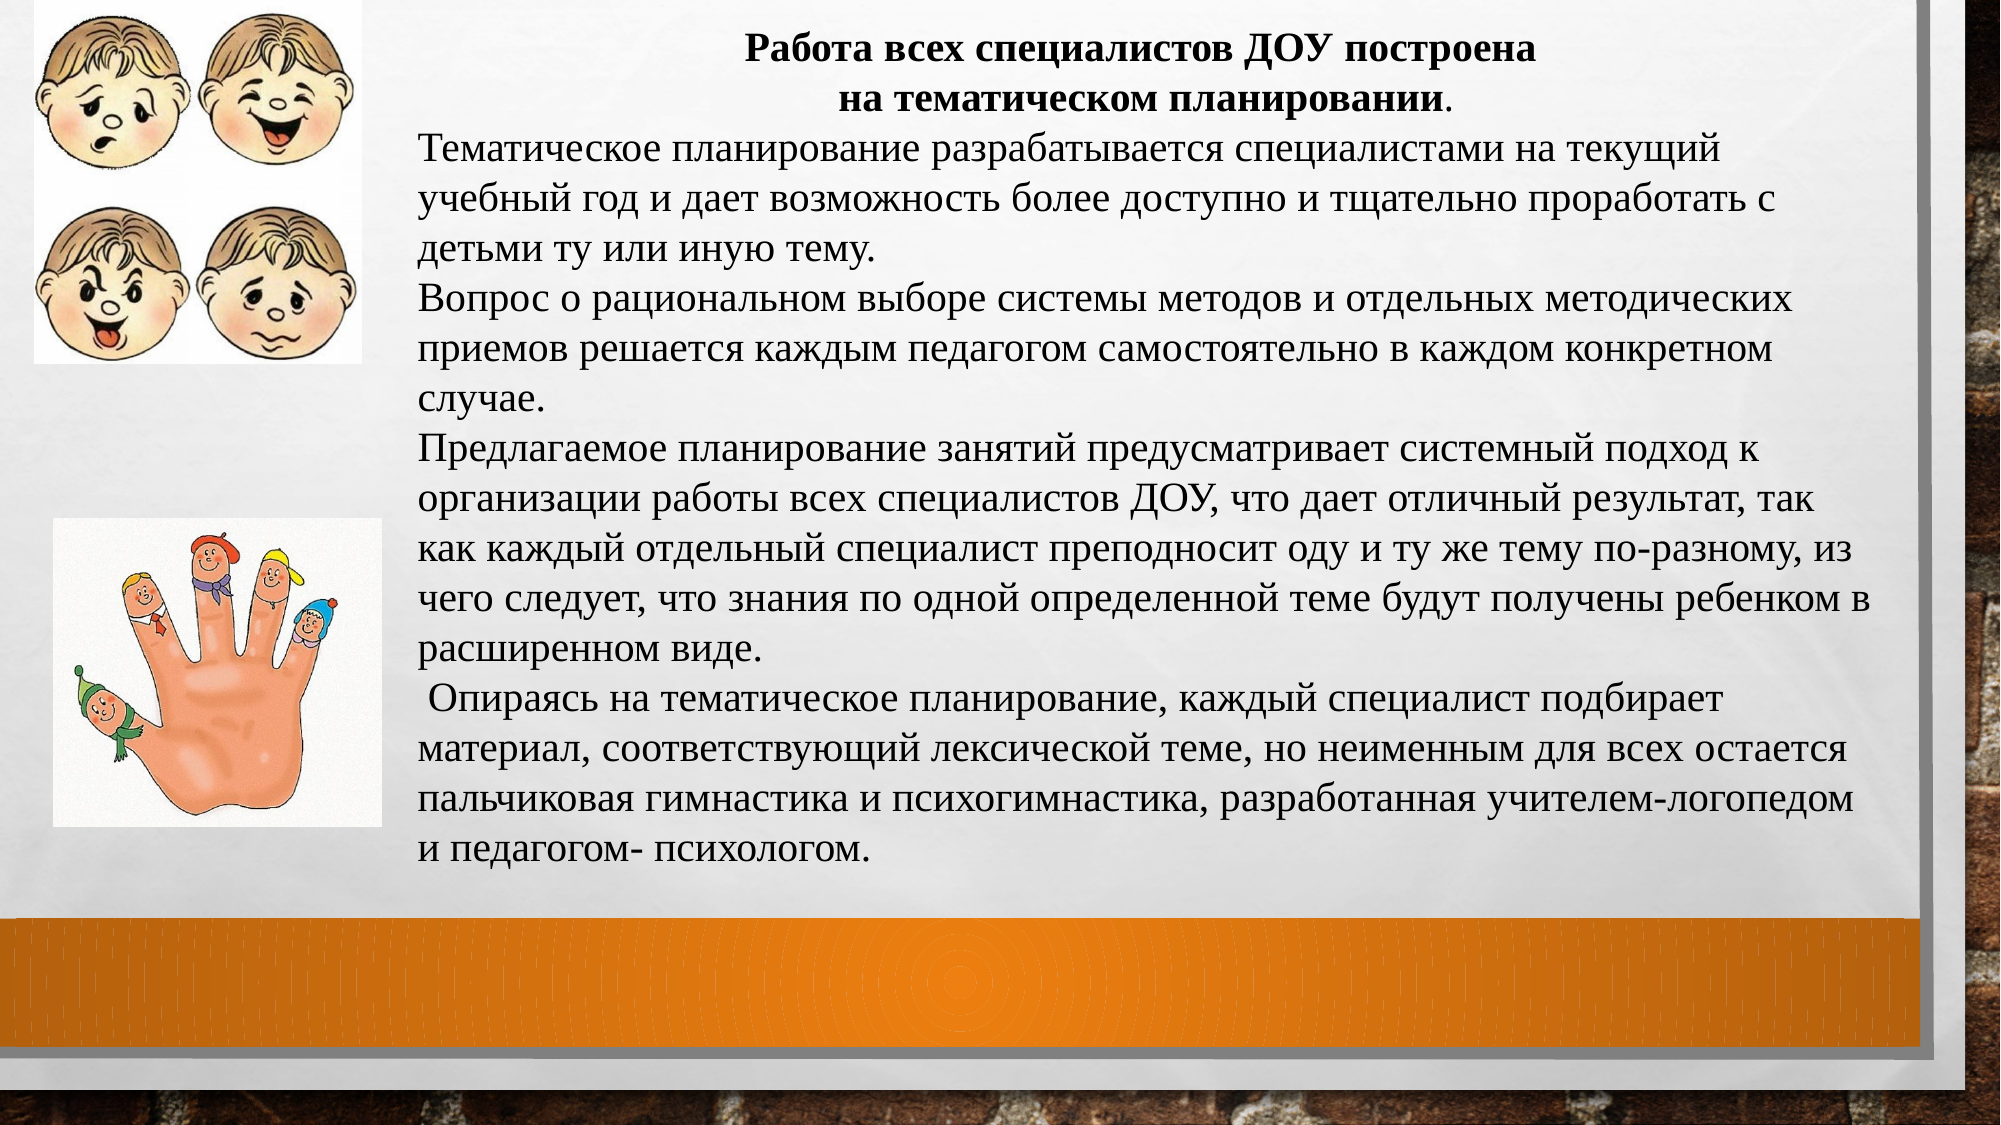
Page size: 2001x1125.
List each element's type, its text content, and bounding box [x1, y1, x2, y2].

picture [33, 0, 362, 364]
text_box Работа всех специалистов ДОУ построена на тематическом планировании. Тематическое планирование разрабатывается специалистами на текущий учебный год и дает возможность более доступно и тщательно проработать с детьми ту или иную тему. Вопрос о рациональном выборе системы методов и отдельных методических приемов решается каждым педагогом самостоятельно в каждом конкретном случае. Предлагаемое планирование занятий предусматривает системный подход к организации работы всех специалистов ДОУ, что дает отличный результат, так как каждый отдельный специалист преподносит оду и ту же тему по-разному, из чего следует, что знания по одной определенной теме будут получены ребенком в расширенном виде. Опираясь на тематическое планирование, каждый специалист подбирает материал, соответствующий лексической теме, но неименным для всех остается пальчиковая гимнастика и психогимнастика, разработанная учителем-логопедом и педагогом- психологом. [402, 12, 1890, 878]
picture [0, 0, 2000, 1125]
picture [53, 518, 382, 827]
